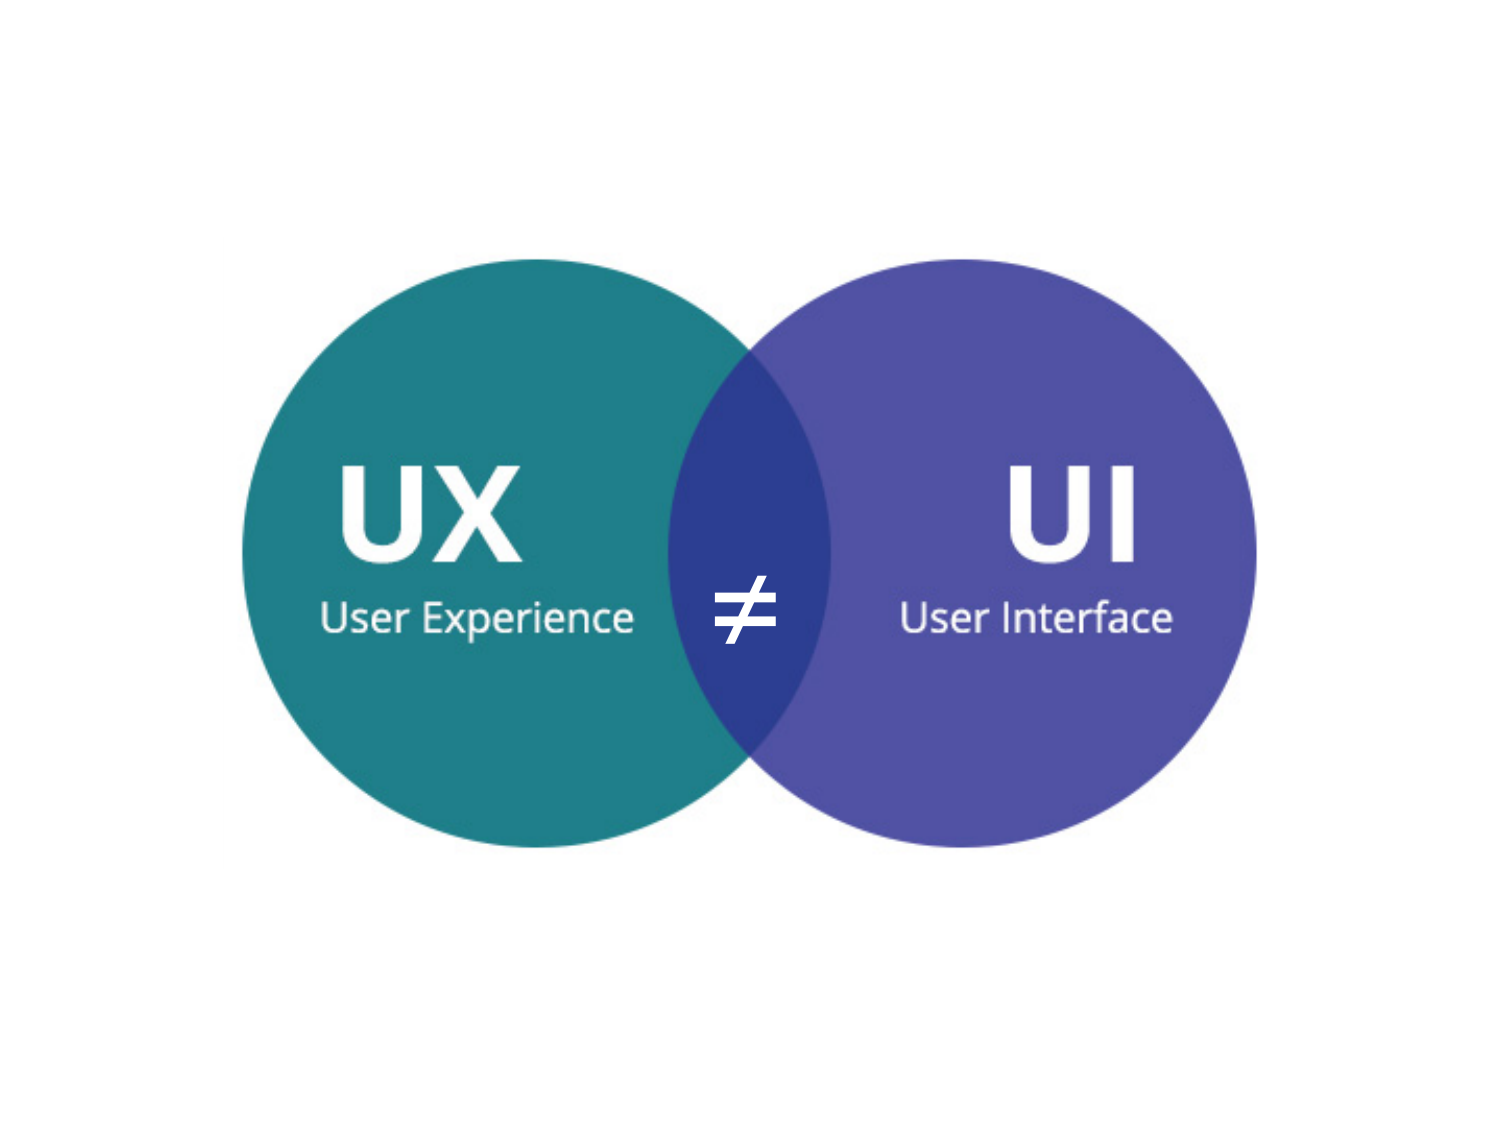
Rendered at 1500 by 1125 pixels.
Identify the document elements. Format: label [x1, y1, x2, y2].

list [222, 237, 1278, 870]
